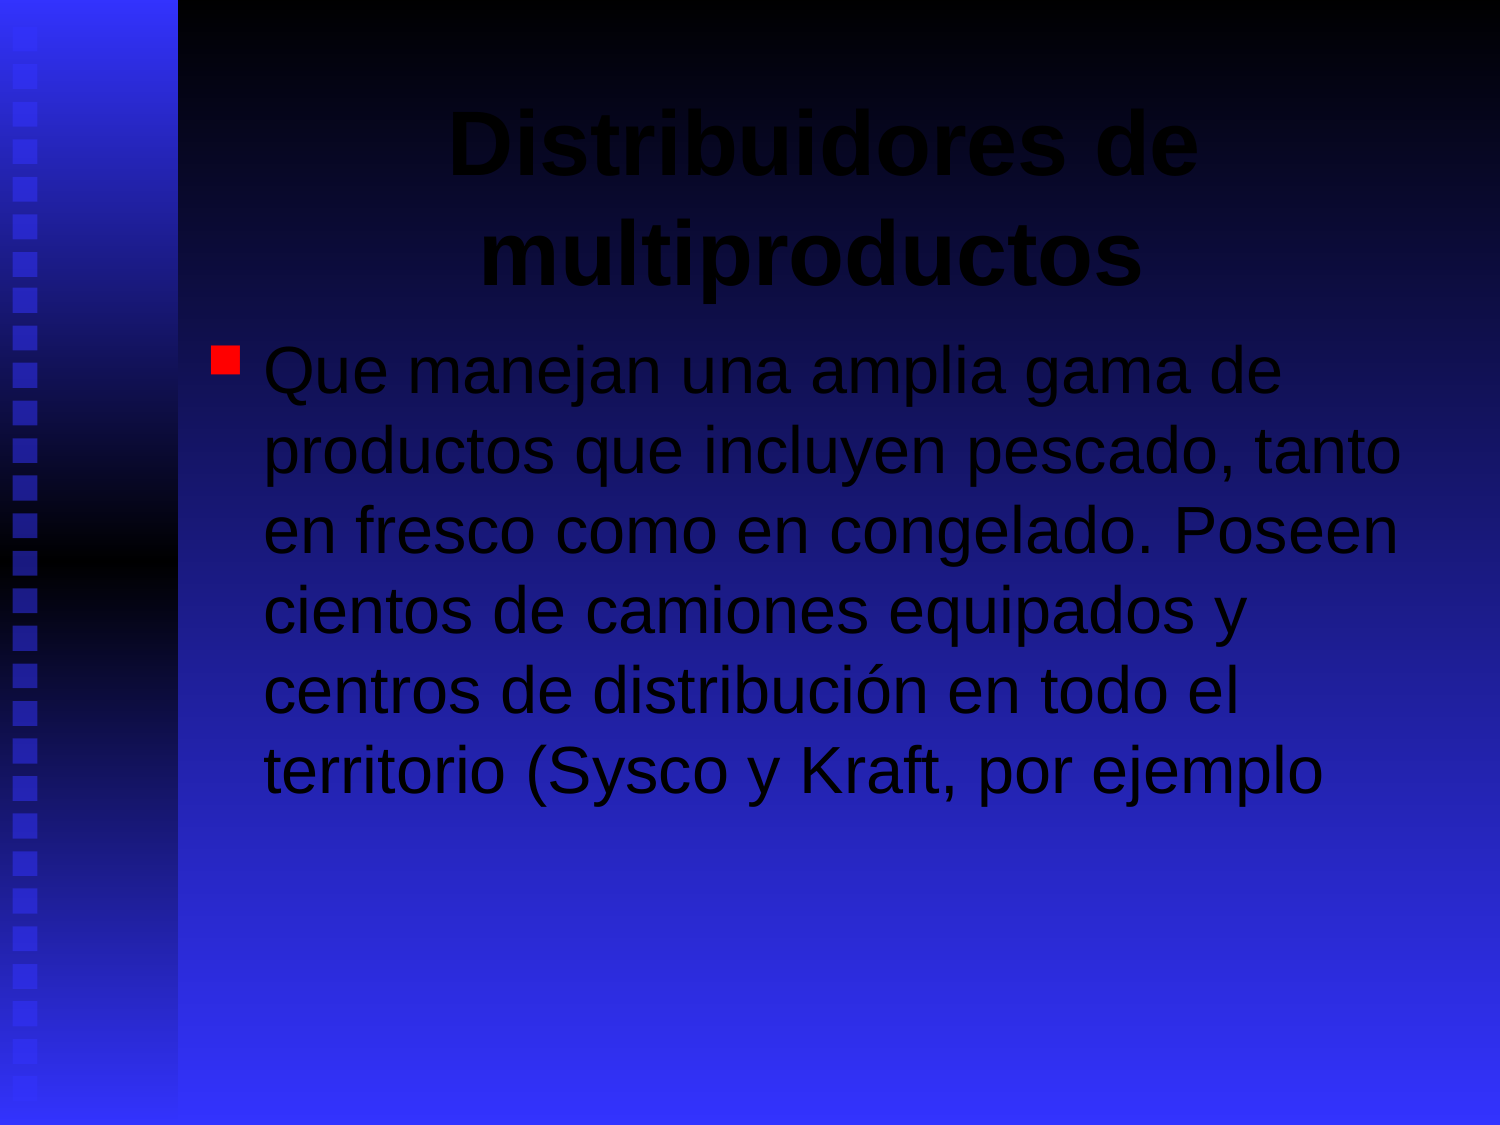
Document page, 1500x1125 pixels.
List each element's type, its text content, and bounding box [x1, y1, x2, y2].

list Que manejan una amplia gama de productos que incluyen pescado, tanto en fresco como en congelado. Poseen cientos de camiones equipados y centros de distribución en todo el territorio (Sysco y Kraft, por ejemplo [191, 318, 1468, 995]
title Distribuidores de multiproductos [187, 99, 1463, 288]
